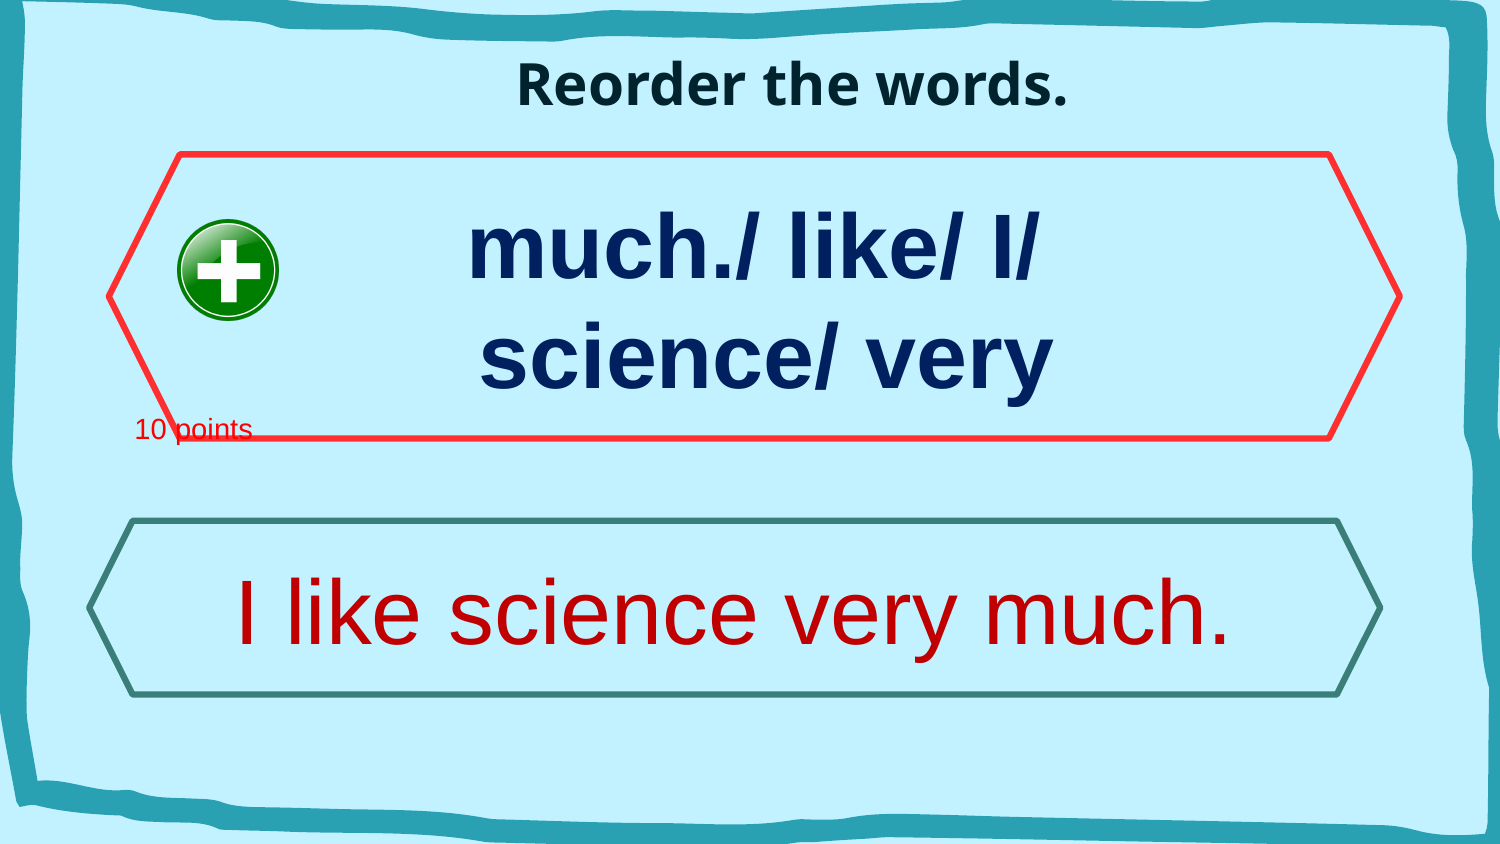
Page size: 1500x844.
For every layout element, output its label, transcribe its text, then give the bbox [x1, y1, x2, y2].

text_box I like science very much. [87, 518, 1383, 697]
text_box Reorder the words. [500, 39, 1238, 125]
picture [177, 218, 279, 321]
text_box 10 points [119, 402, 340, 453]
text_box much./ like/ I/ science/ very [106, 152, 1402, 441]
